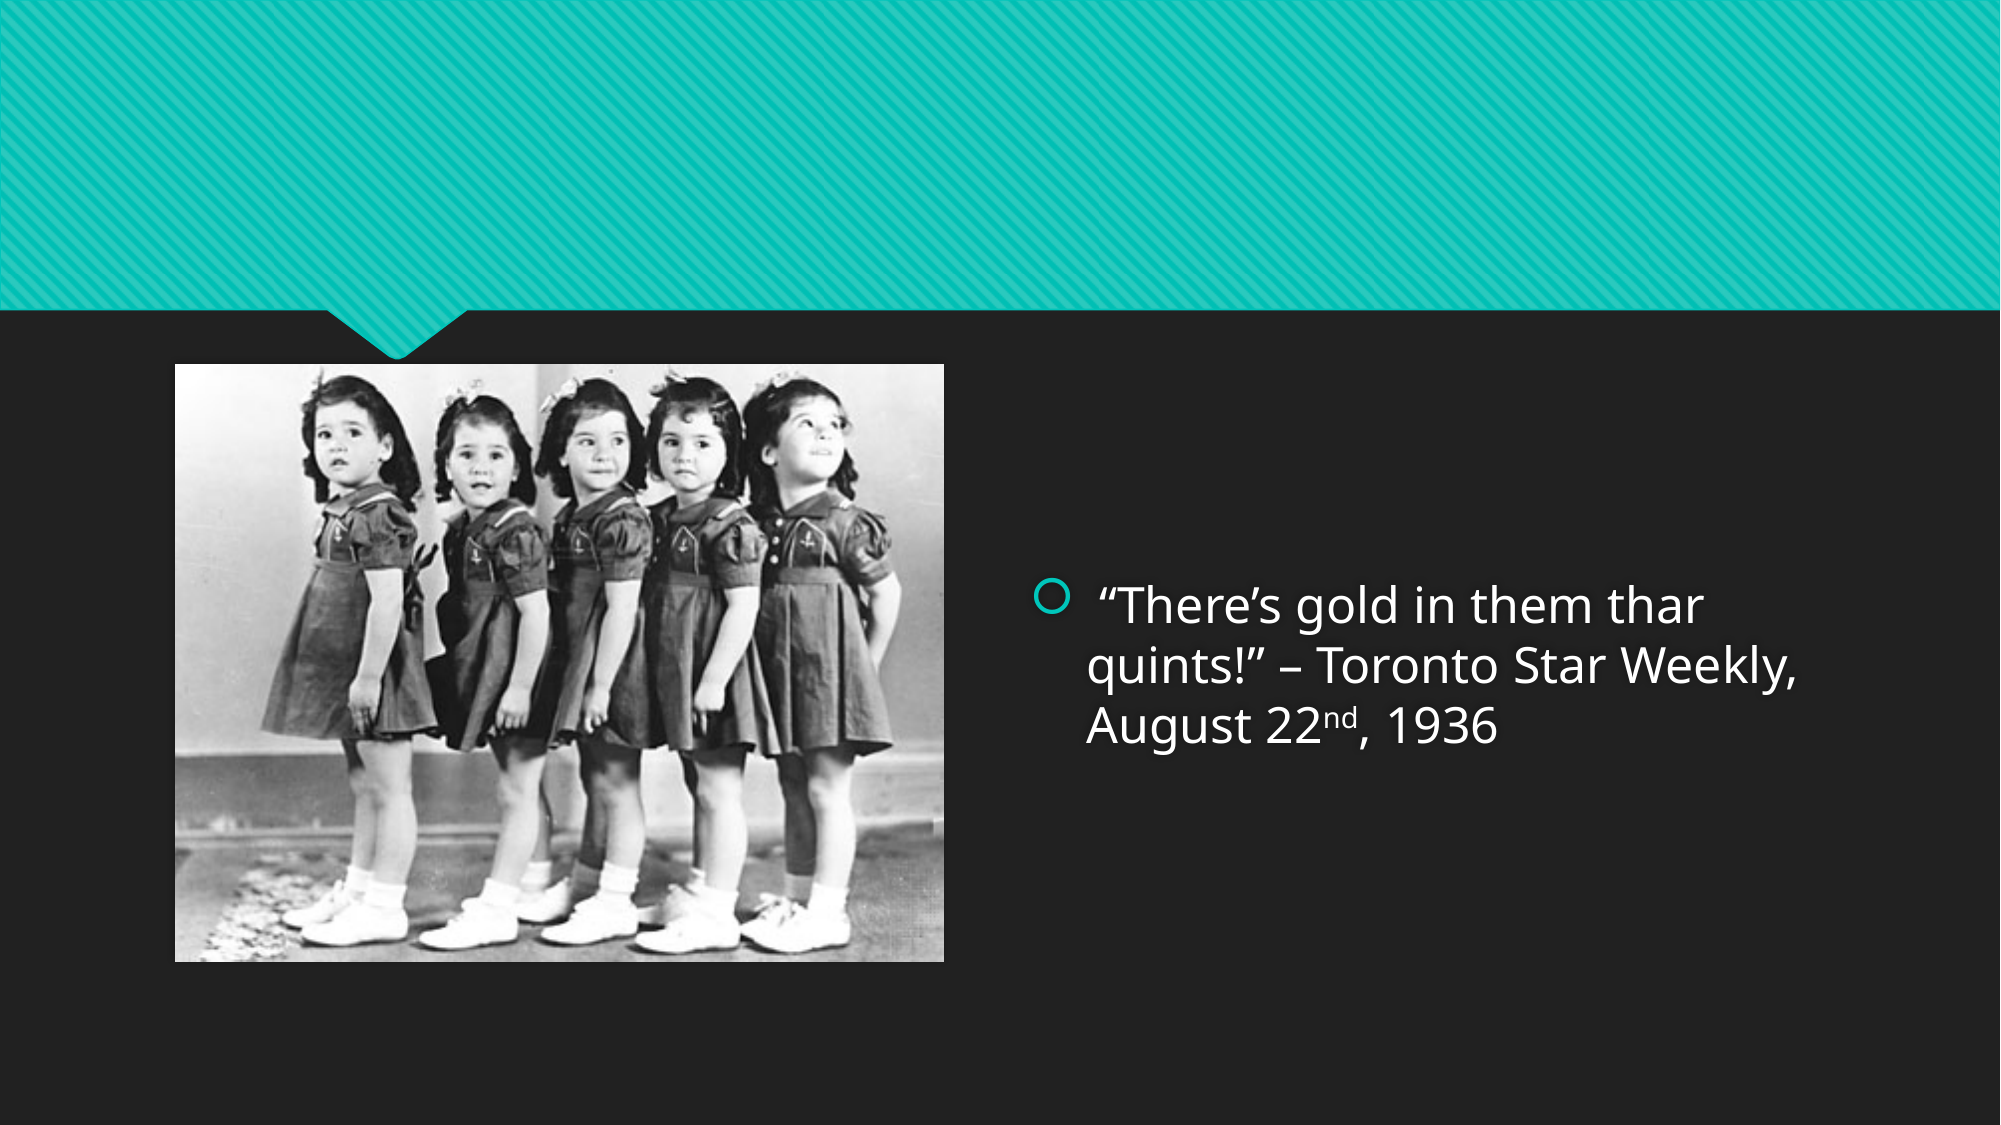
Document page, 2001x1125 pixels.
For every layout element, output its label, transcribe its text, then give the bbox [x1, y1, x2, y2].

list “There’s gold in them thar quints!” – Toronto Star Weekly, August 22nd, 1936 [1014, 364, 1868, 962]
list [175, 364, 944, 962]
